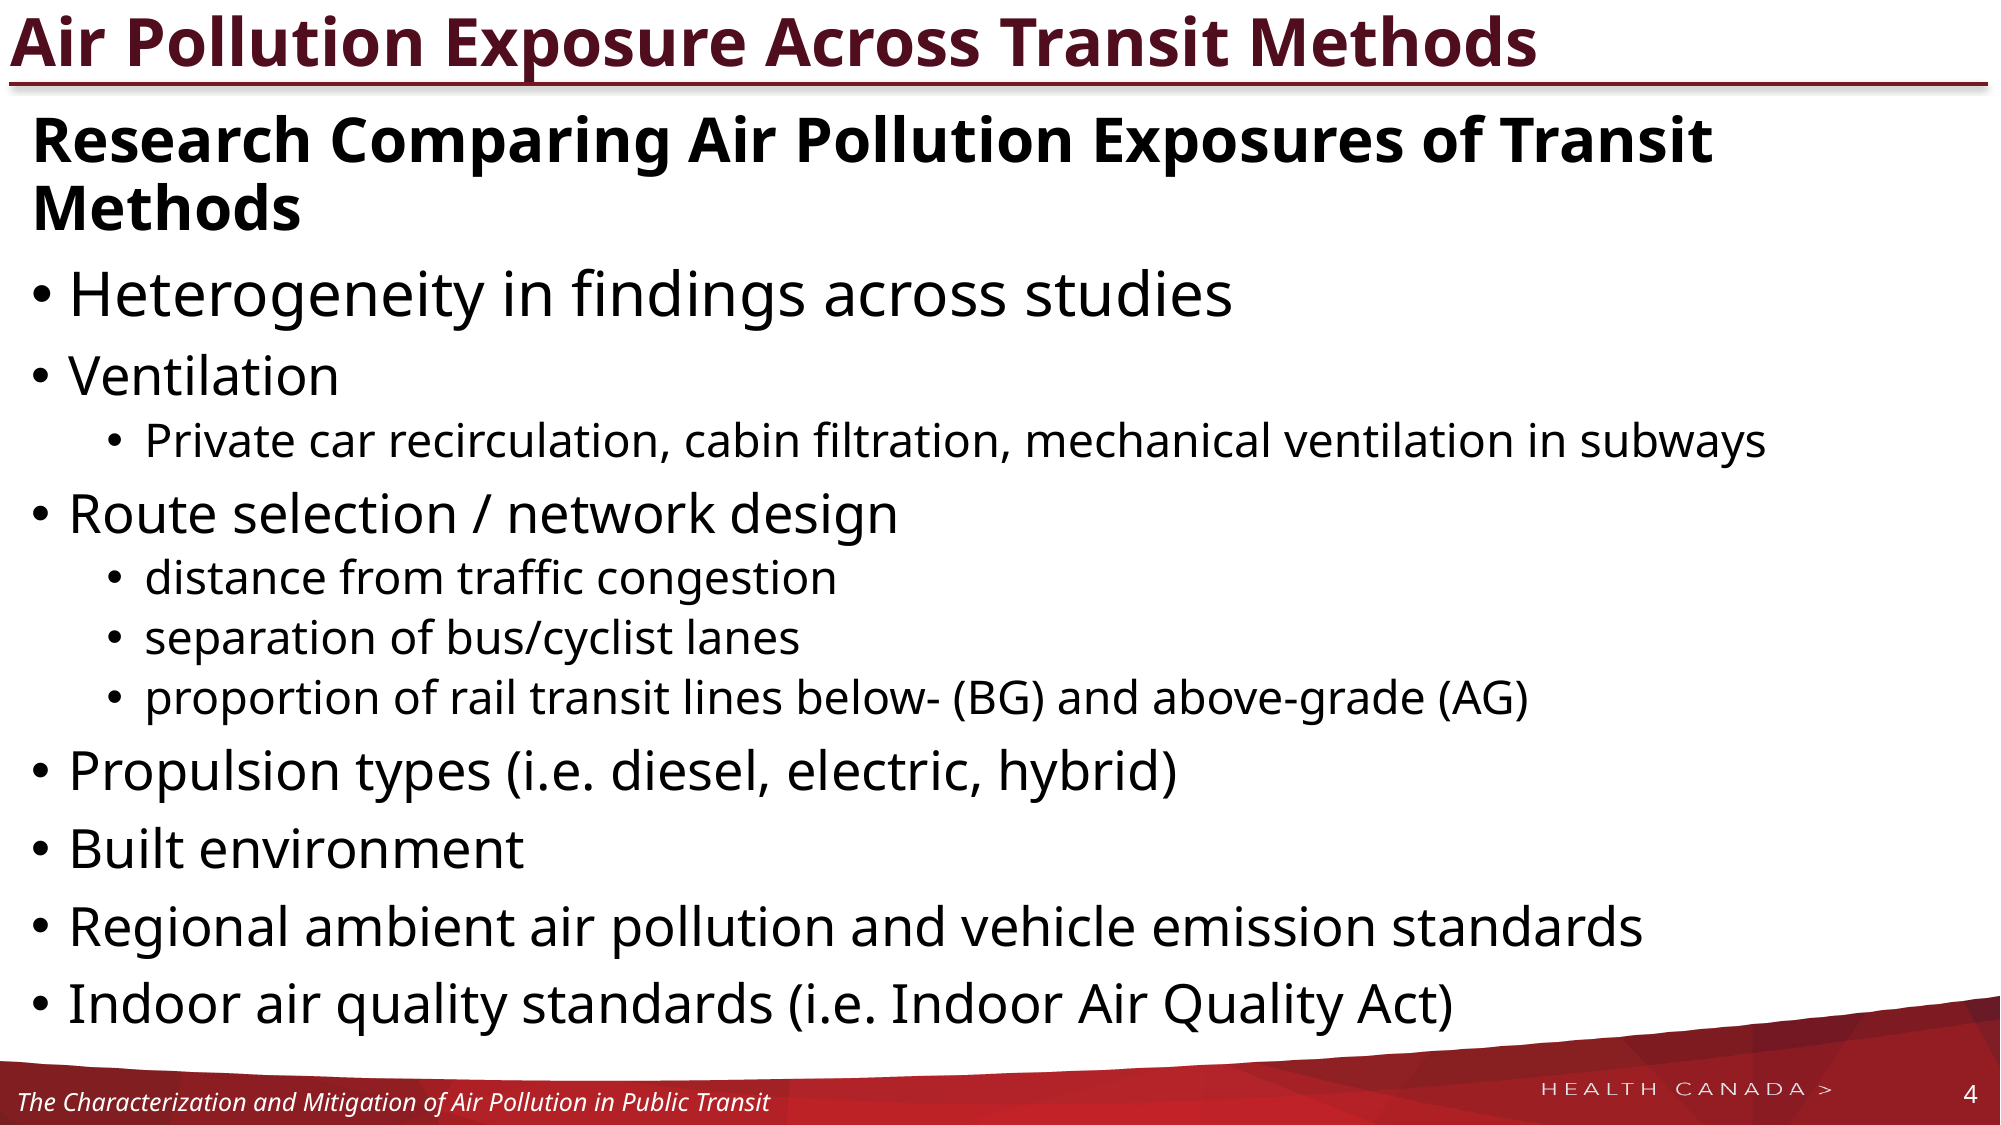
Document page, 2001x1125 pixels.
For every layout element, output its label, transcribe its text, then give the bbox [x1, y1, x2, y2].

picture [0, 0, 2000, 1125]
text_box Research Comparing Air Pollution Exposures of Transit Methods Heterogeneity in findings across studies Ventilation Private car recirculation, cabin filtration, mechanical ventilation in subways Route selection / network design distance from traffic congestion separation of bus/cyclist lanes proportion of rail transit lines below- (BG) and above-grade (AG) Propulsion types (i.e. diesel, electric, hybrid) Built environment Regional ambient air pollution and vehicle emission standards Indoor air quality standards (i.e. Indoor Air Quality Act) [16, 101, 1990, 1048]
text_box The Characterization and Mitigation of Air Pollution in Public Transit [1, 1079, 1502, 1124]
text_box 4 [1948, 1065, 2000, 1125]
title Air Pollution Exposure Across Transit Methods [0, 0, 1934, 105]
